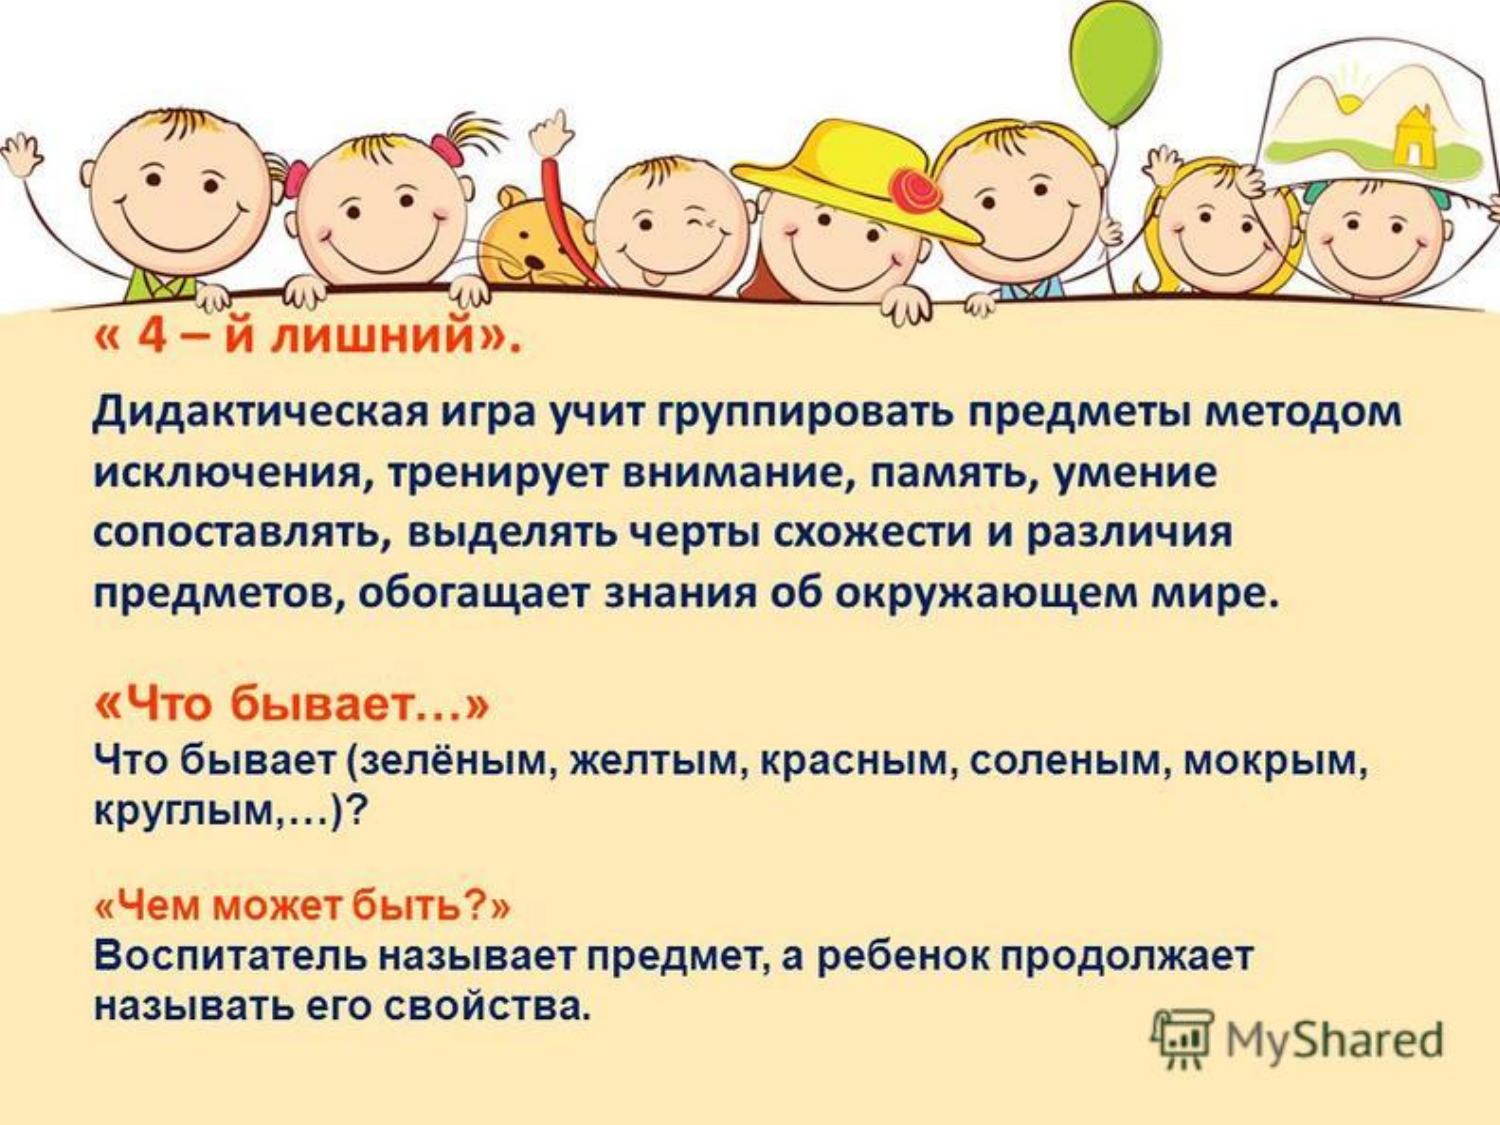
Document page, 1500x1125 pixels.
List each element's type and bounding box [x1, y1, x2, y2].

list [0, 0, 1500, 1125]
